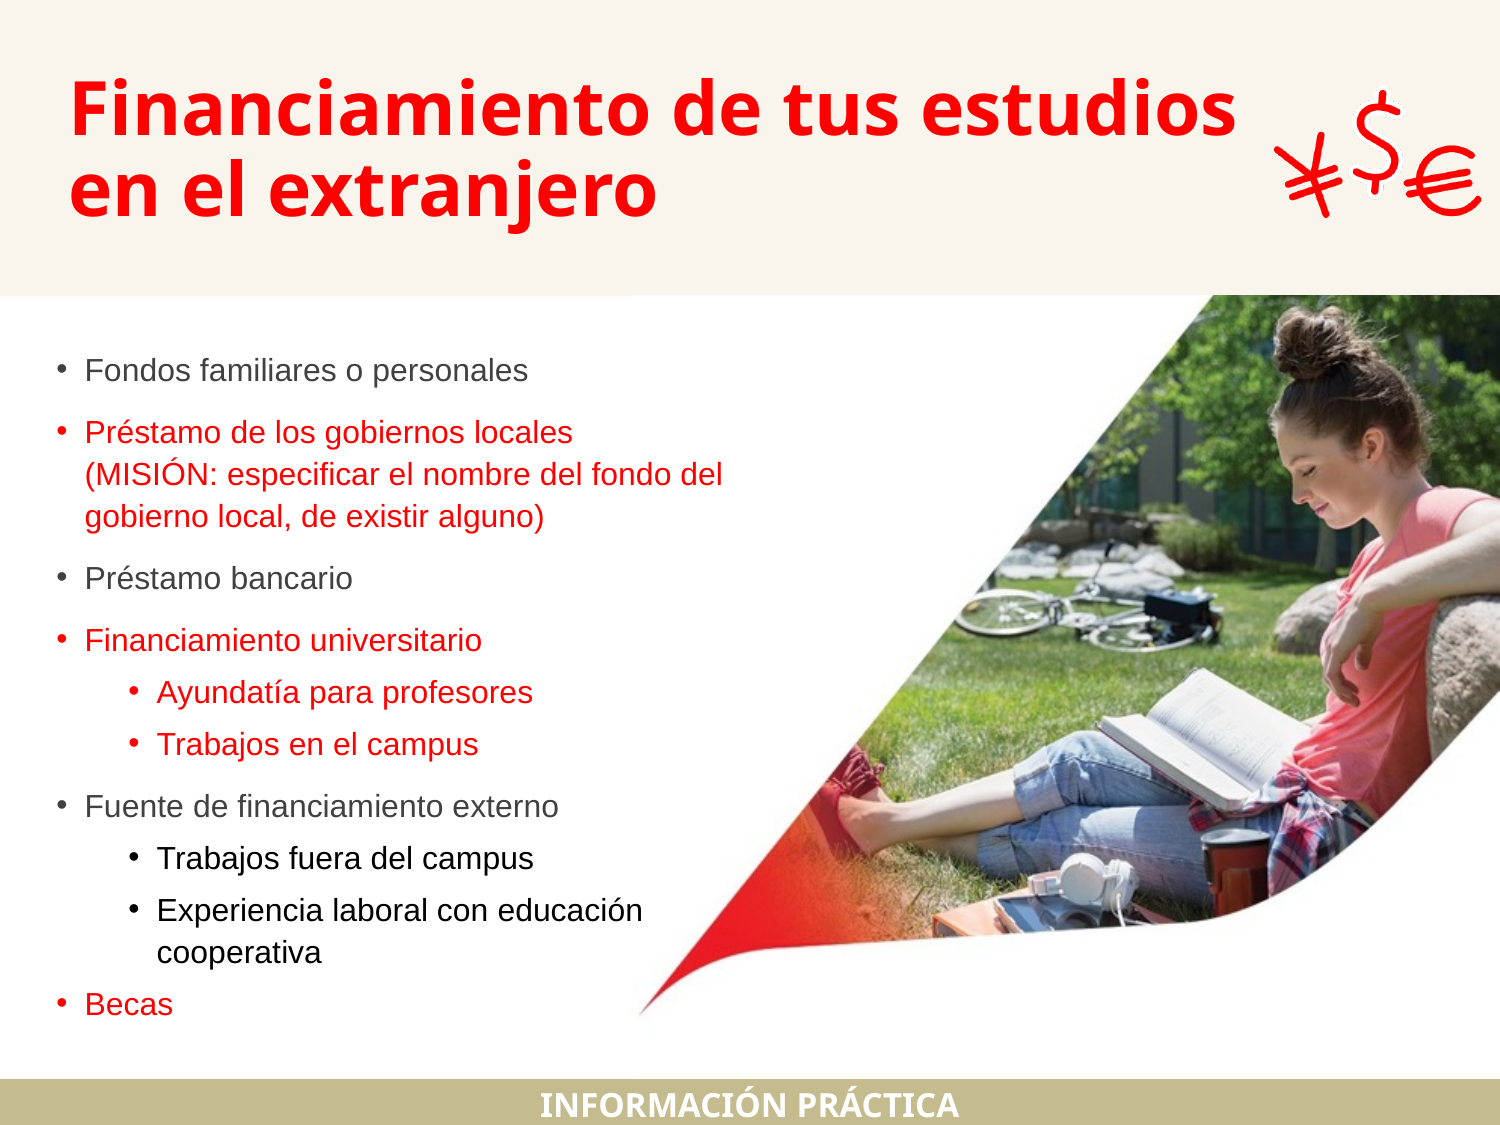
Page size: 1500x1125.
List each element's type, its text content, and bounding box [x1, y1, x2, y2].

picture [1270, 45, 1483, 259]
title Financiamiento de tus estudios en el extranjero [53, 46, 1268, 259]
list Fondos familiares o personales Préstamo de los gobiernos locales (MISIÓN: especificar el nombre del fondo del gobierno local, de existir alguno) Préstamo bancario Financiamiento universitario Ayundatía para profesores Trabajos en el campus Fuente de financiamiento externo Trabajos fuera del campus Experiencia laboral con educación cooperativa Becas [41, 338, 626, 1035]
text_box INFORMACIÓN PRÁCTICA [515, 1076, 985, 1125]
picture [631, 295, 1500, 1079]
